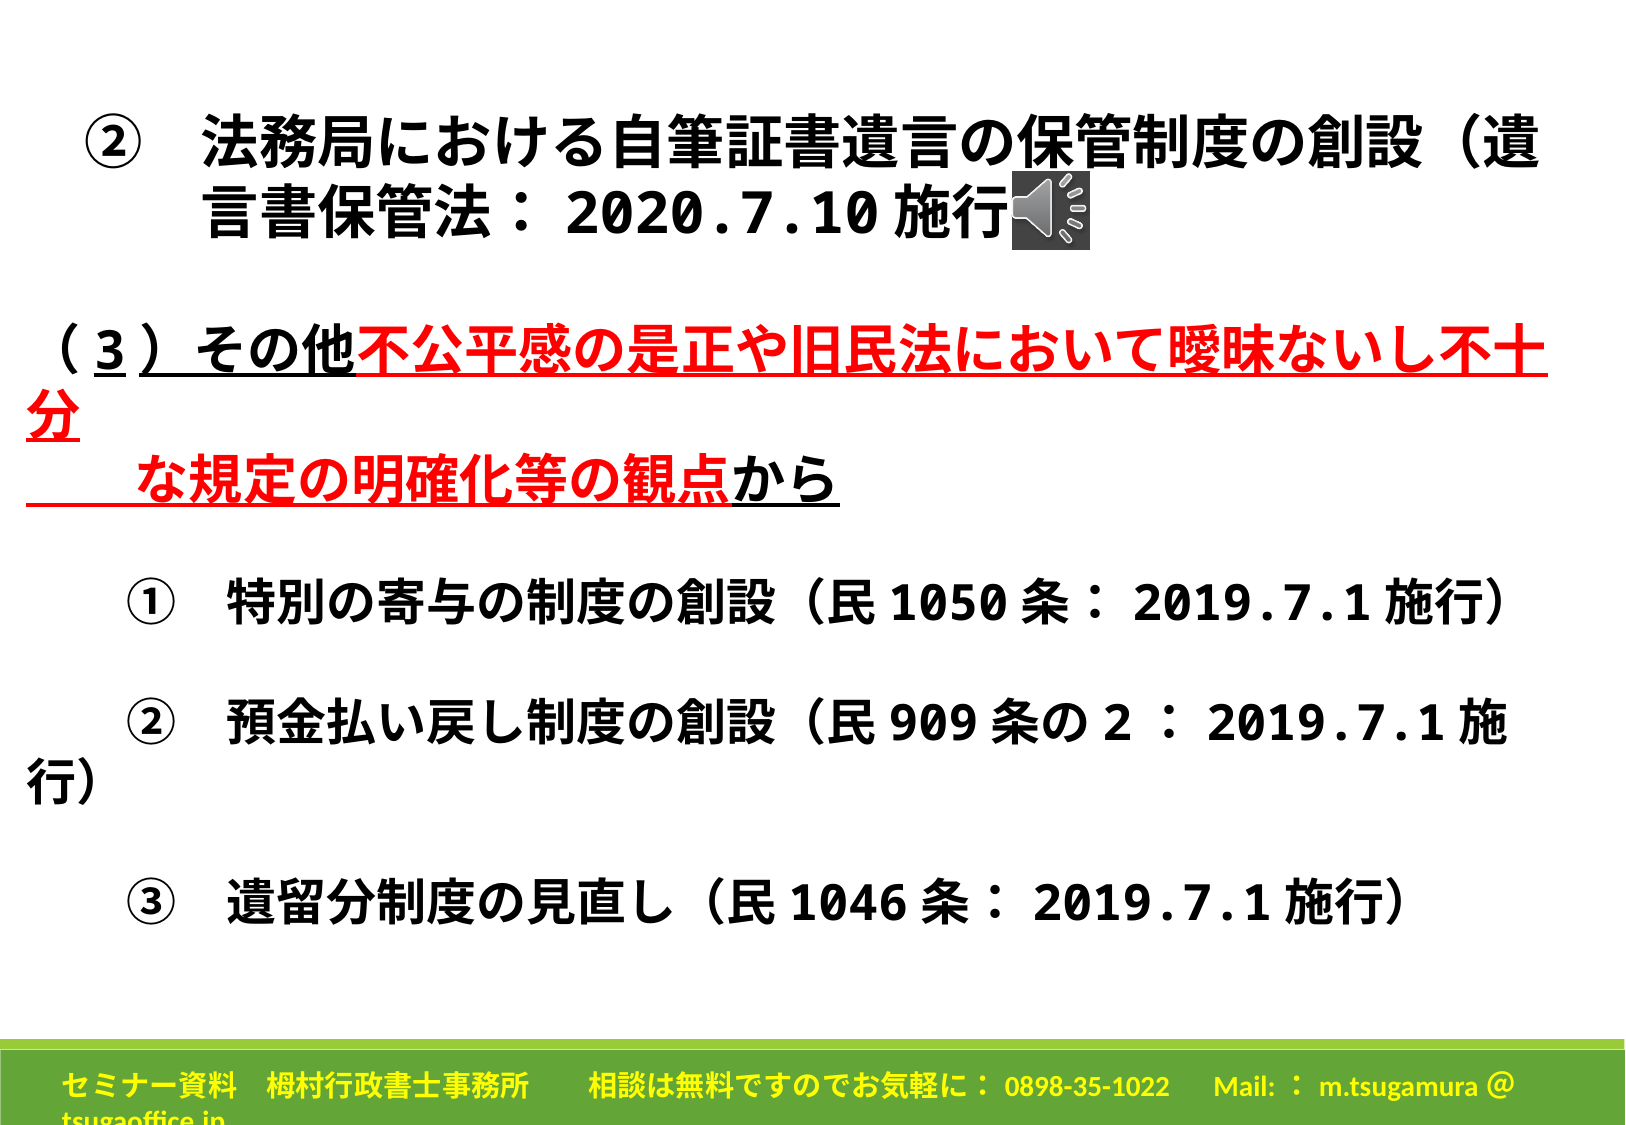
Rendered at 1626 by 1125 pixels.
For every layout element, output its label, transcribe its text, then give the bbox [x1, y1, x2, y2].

text_box ② 法務局における自筆証書遺言の保管制度の創設（遺 言書保管法：2020.7.10施行） （3）その他不公平感の是正や旧民法において曖昧ないし不十分 な規定の明確化等の観点から ① 特別の寄与の制度の創設（民1050条：2019.7.1施行） ② 預金払い戻し制度の創設（民909条の2：2019.7.1施行） ③ 遺留分制度の見直し（民1046条：2019.7.1施行） [11, 27, 1614, 938]
picture [1010, 169, 1092, 251]
text_box セミナー資料 栂村行政書士事務所 相談は無料ですのでお気軽に：0898-35-1022 Mail:：m.tsugamura＠tsugaoffice.jp [46, 1060, 1579, 1125]
